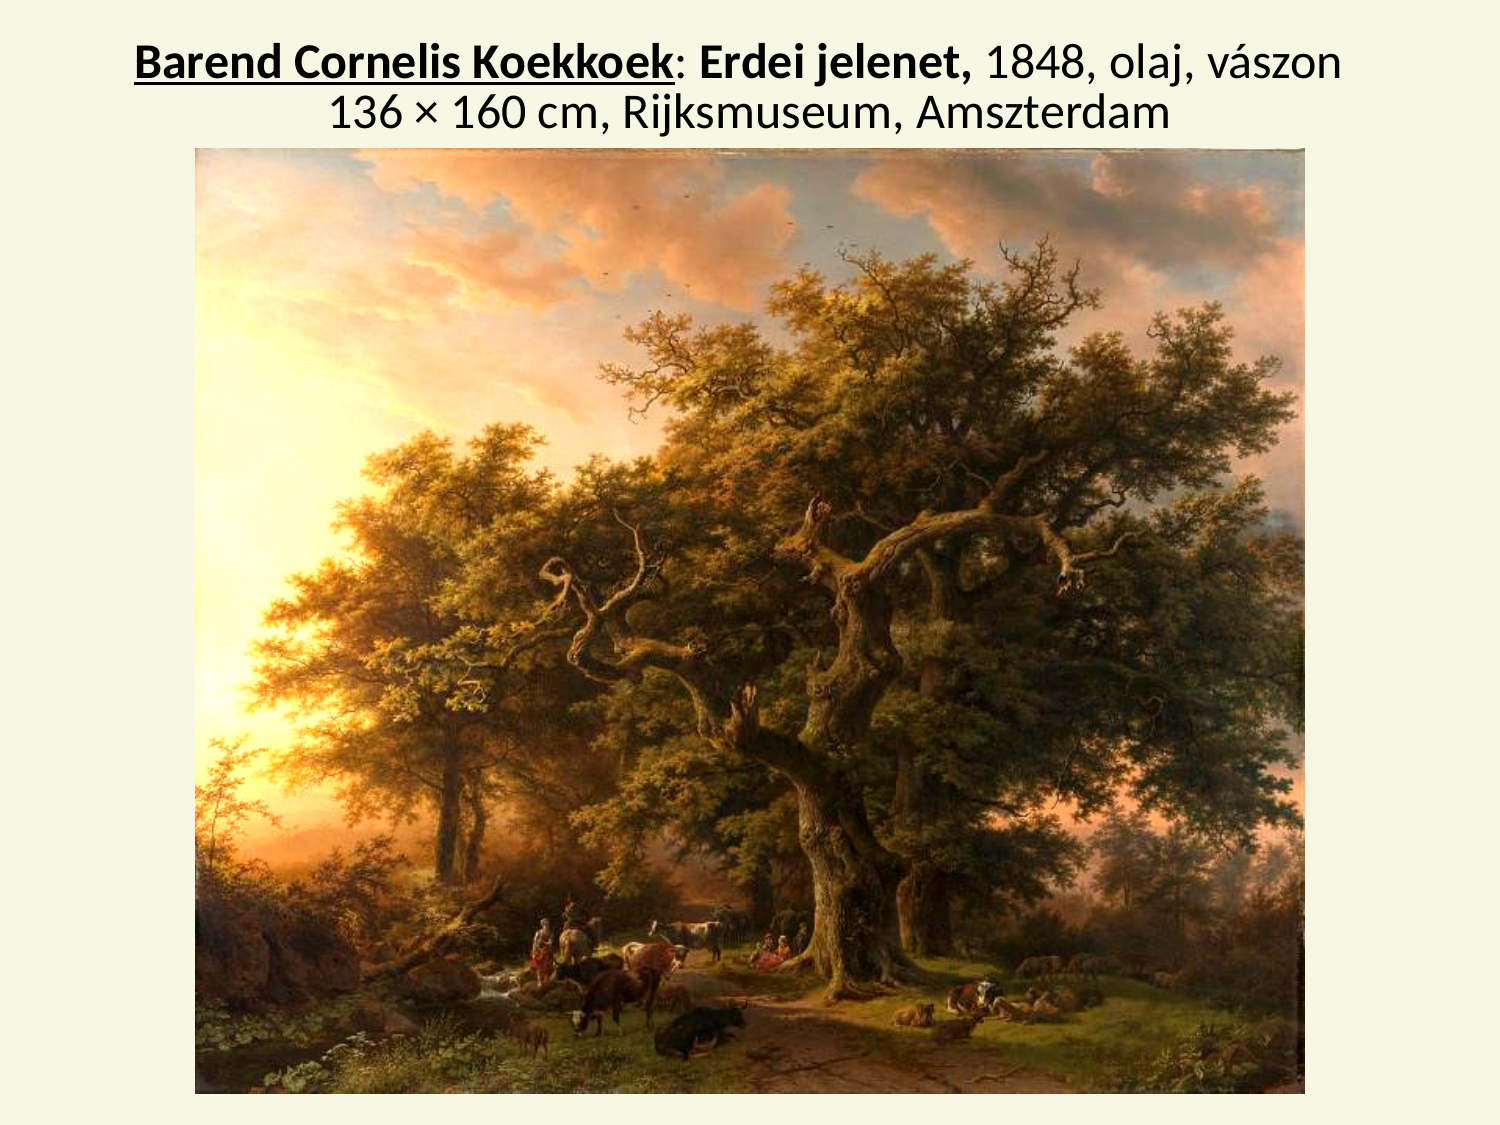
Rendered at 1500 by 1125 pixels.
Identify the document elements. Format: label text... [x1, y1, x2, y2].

picture [195, 148, 1305, 1095]
text_box Barend Cornelis Koekkoek: Erdei jelenet, 1848, olaj, vászon 136 × 160 cm, Rijksmuseum, Amszterdam [0, 30, 1500, 146]
